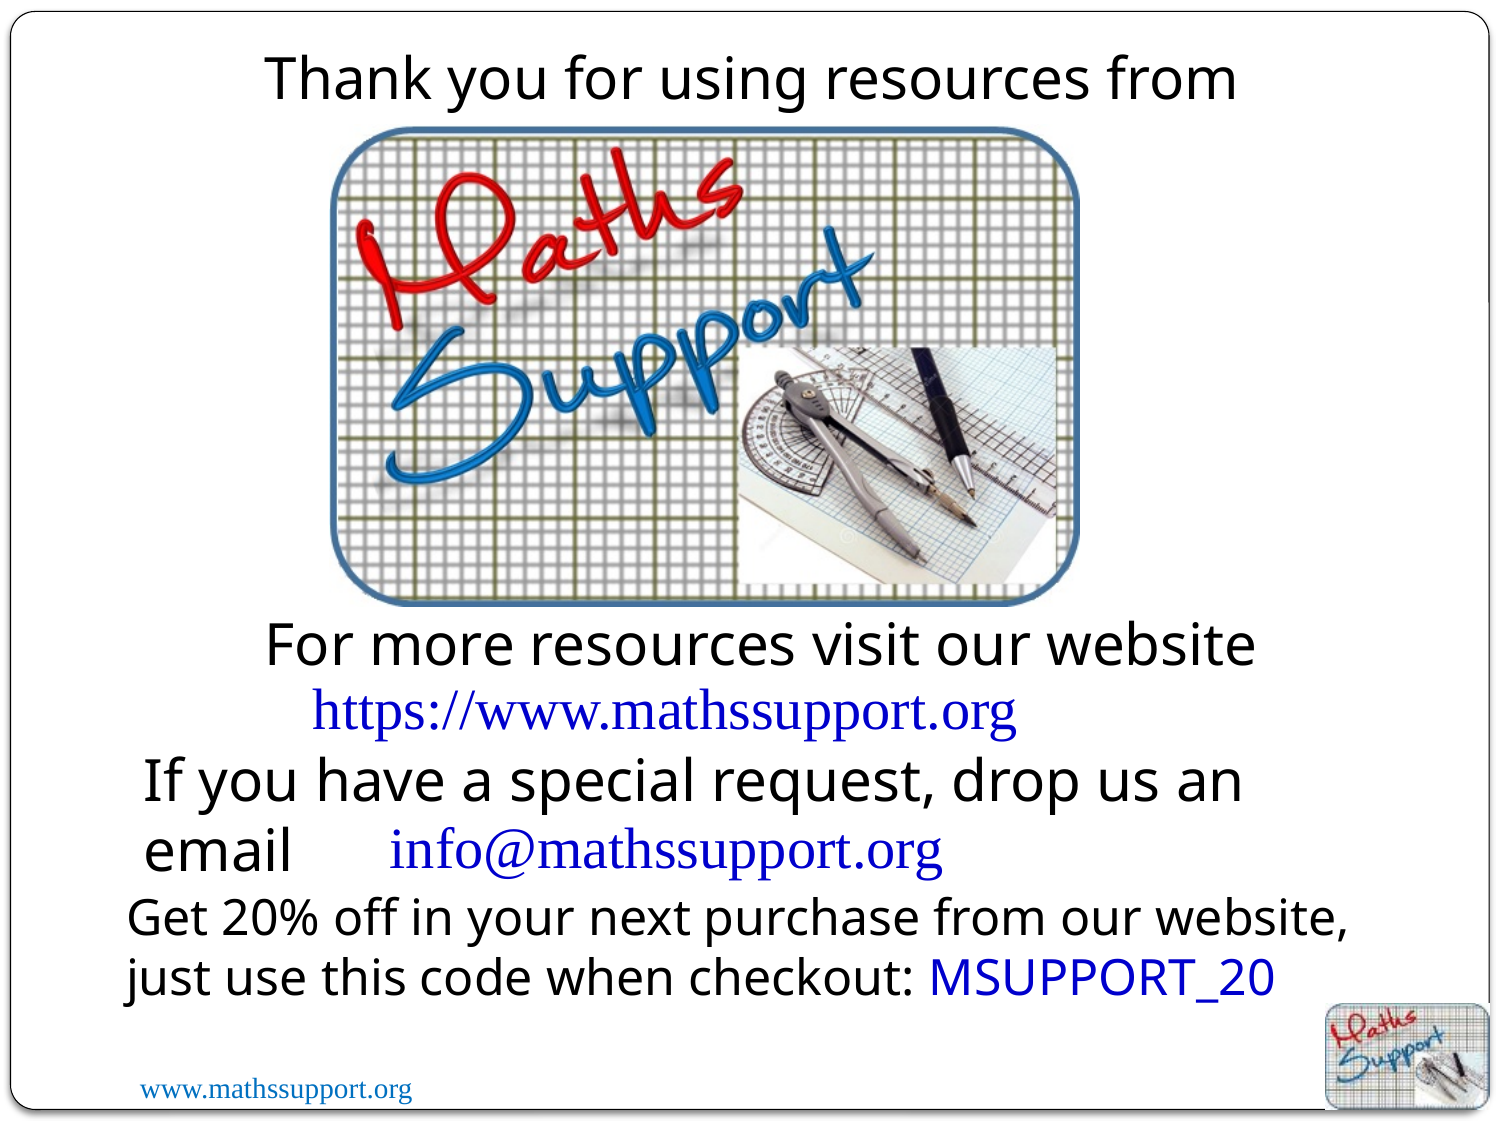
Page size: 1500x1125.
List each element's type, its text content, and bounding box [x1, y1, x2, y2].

text_box [1324, 1004, 1488, 1106]
text_box [130, 1074, 414, 1109]
text_box https://www.mathssupport.org [298, 685, 1252, 735]
text_box For more resources visit our website [249, 600, 1300, 685]
picture [1325, 1003, 1490, 1110]
text_box If you have a special request, drop us an email [129, 735, 1417, 891]
text_box info@mathssupport.org [375, 803, 1172, 878]
picture [329, 124, 1080, 608]
text_box Get 20% off in your next purchase from our website, just use this code when checkout: MSUPPORT_20 [111, 878, 1399, 1013]
text_box Thank you for using resources from [249, 33, 1300, 119]
